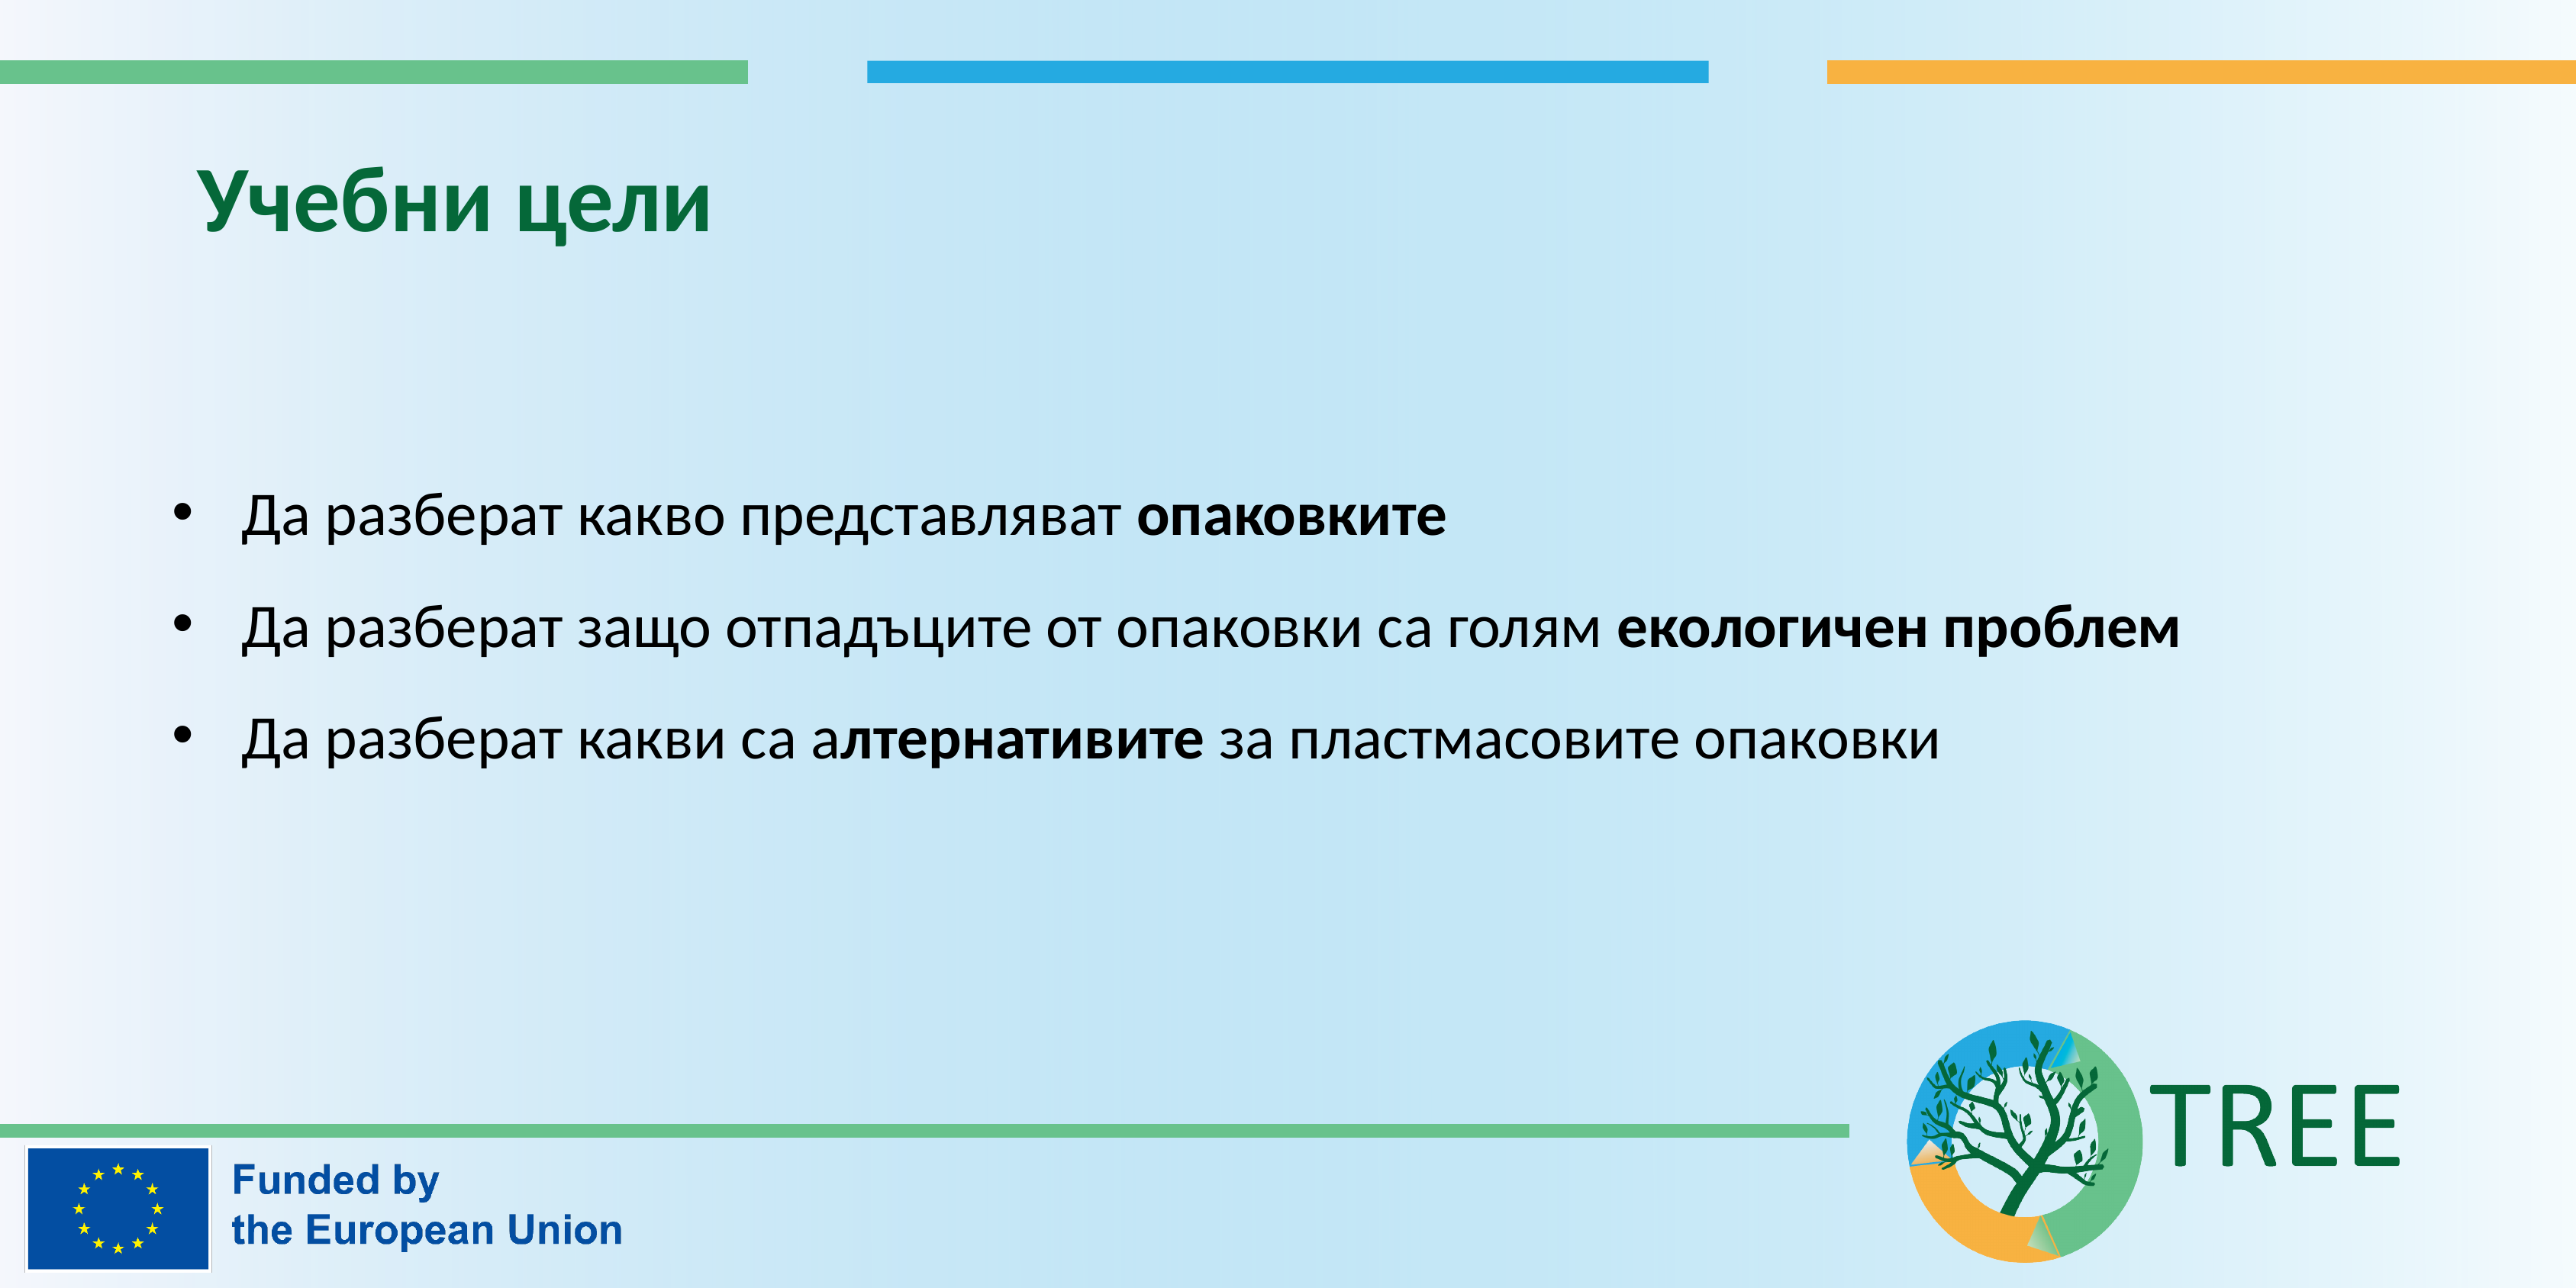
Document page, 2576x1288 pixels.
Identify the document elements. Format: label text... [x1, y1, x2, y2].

text_box [0, 60, 748, 83]
text_box [1828, 60, 2576, 83]
picture [1907, 1019, 2400, 1263]
text_box Учебни цели [179, 128, 2087, 260]
text_box [0, 1125, 1849, 1137]
text_box [867, 60, 1709, 83]
text_box Да разберат какво представляват опаковките Да разберат защо отпадъците от опаковки са голям екологичен проблем Да разберат какви са алтернативите за пластмасовите опаковки [153, 427, 2375, 781]
picture [19, 1141, 667, 1277]
text_box [0, 0, 2576, 1288]
